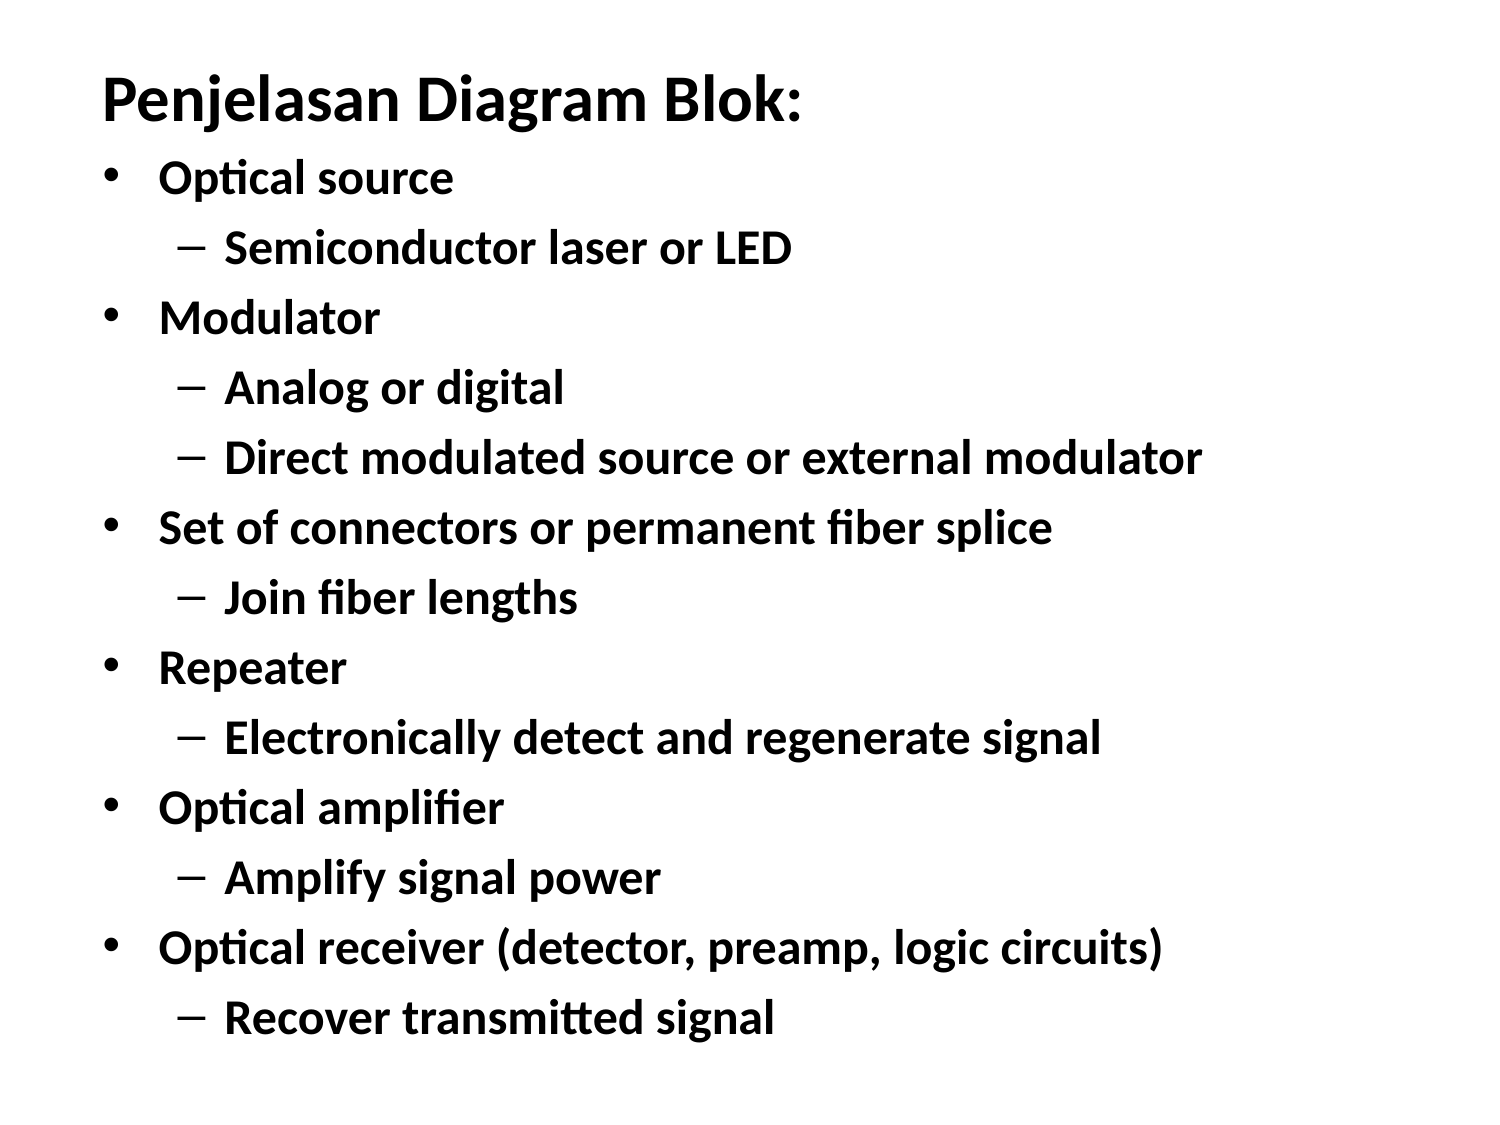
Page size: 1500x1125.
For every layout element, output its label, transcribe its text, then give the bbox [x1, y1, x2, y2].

list Penjelasan Diagram Blok: Optical source Semiconductor laser or LED Modulator Analog or digital Direct modulated source or external modulator Set of connectors or permanent fiber splice Join fiber lengths Repeater Electronically detect and regenerate signal Optical amplifier Amplify signal power Optical receiver (detector, preamp, logic circuits) Recover transmitted signal [87, 46, 1418, 1025]
